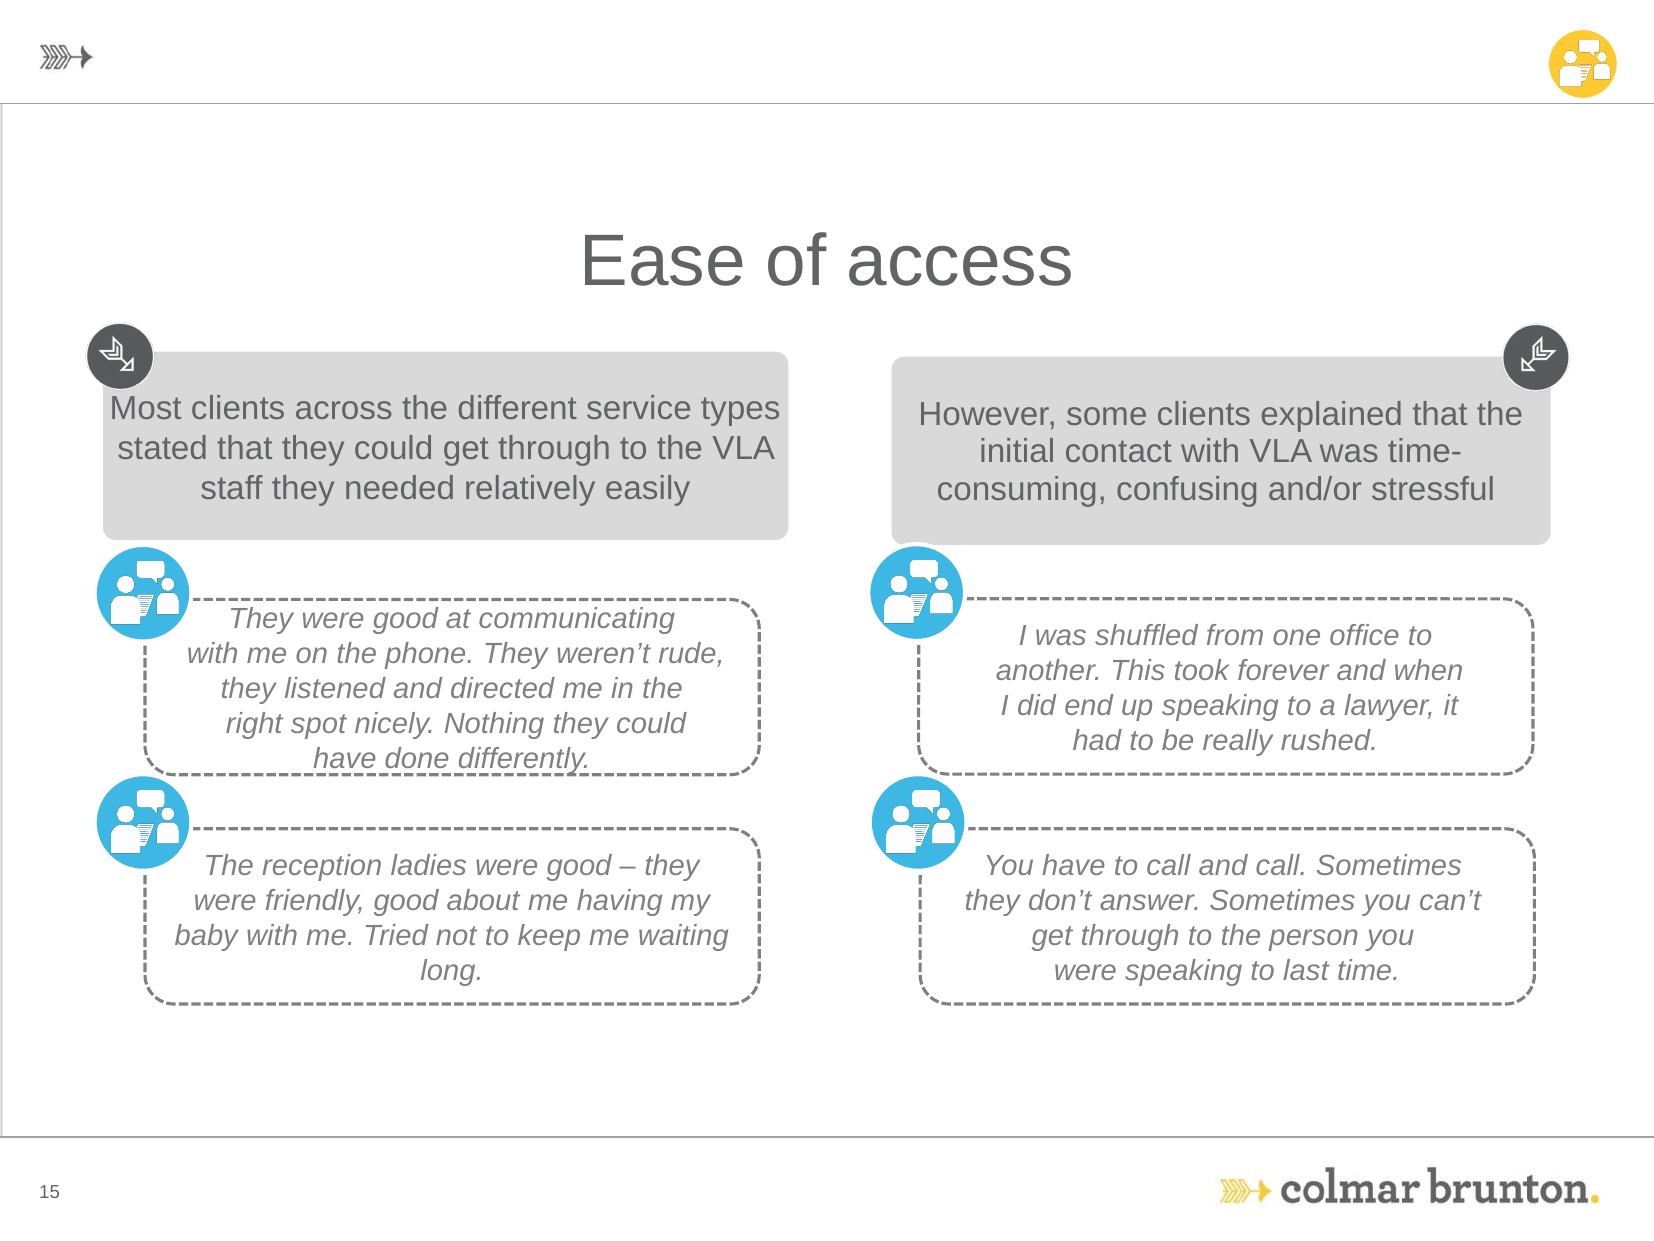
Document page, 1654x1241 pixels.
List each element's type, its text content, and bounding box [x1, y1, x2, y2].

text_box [869, 773, 967, 872]
picture [85, 323, 154, 390]
text_box You have to call and call. Sometimes they don’t answer. Sometimes you can’t get through to the person you were speaking to last time. [918, 826, 1537, 1007]
picture [1, 0, 1654, 103]
picture [1501, 324, 1570, 391]
title Ease of access [291, 159, 1363, 367]
text_box [1429, 88, 1654, 174]
picture [0, 1138, 1654, 1241]
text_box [94, 544, 192, 642]
text_box They were good at communicating with me on the phone. They weren’t rude, they listened and directed me in the right spot nicely. Nothing they could have done differently. [142, 597, 762, 777]
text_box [1546, 27, 1620, 101]
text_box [868, 543, 966, 642]
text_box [94, 773, 192, 872]
text_box Most clients across the different service types stated that they could get through to the VLA staff they needed relatively easily [100, 349, 791, 543]
text_box I was shuffled from one office to another. This took forever and when I did end up speaking to a lawyer, it had to be really rushed. [916, 596, 1536, 777]
text_box The reception ladies were good – they were friendly, good about me having my baby with me. Tried not to keep me waiting long. [142, 826, 762, 1007]
text_box However, some clients explained that the initial contact with VLA was time-consuming, confusing and/or stressful [889, 354, 1553, 548]
